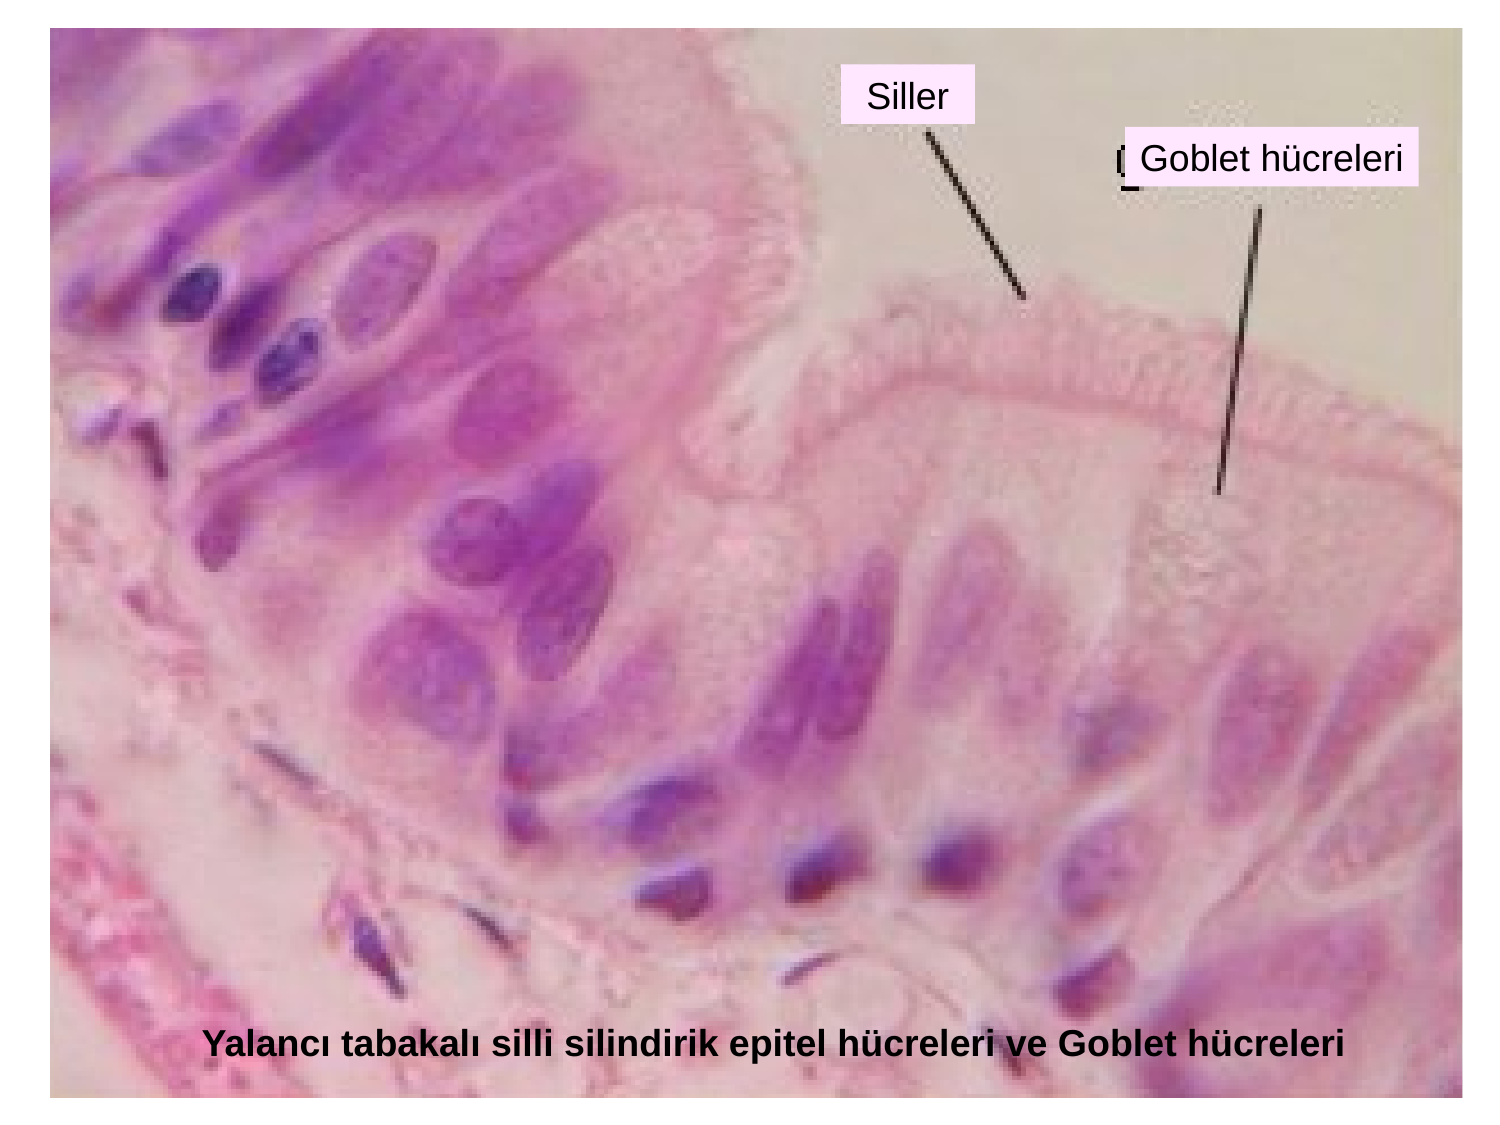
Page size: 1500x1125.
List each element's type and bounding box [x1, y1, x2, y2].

picture [49, 27, 1463, 1098]
